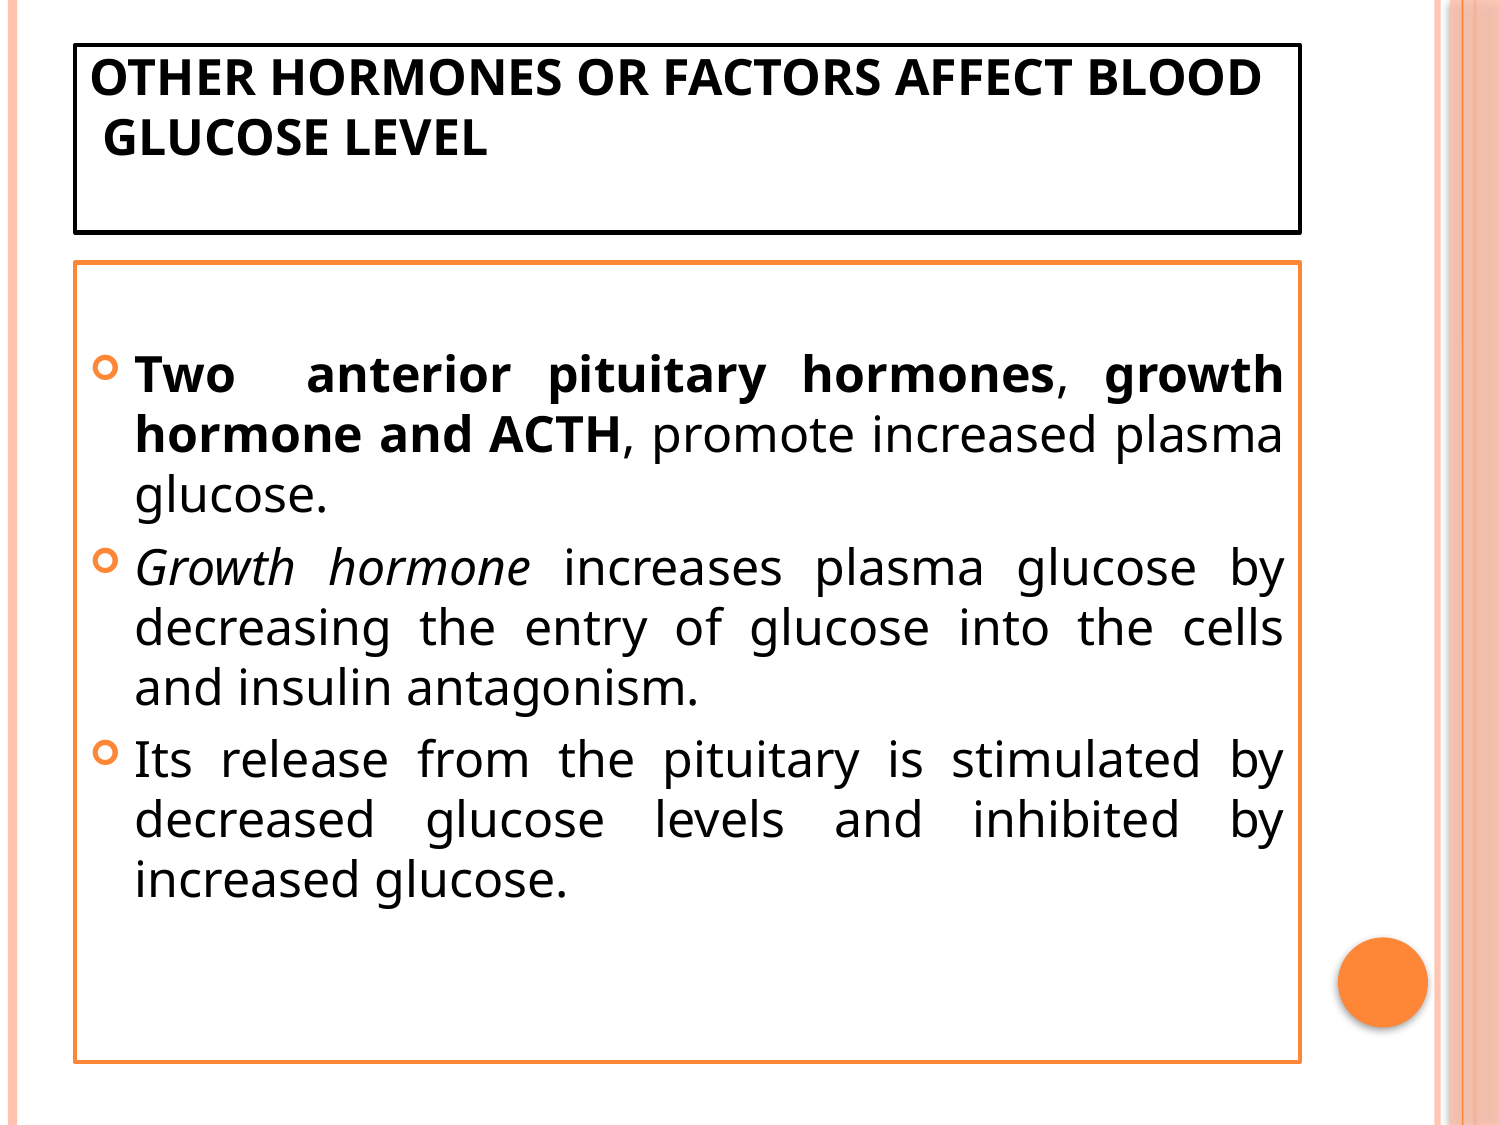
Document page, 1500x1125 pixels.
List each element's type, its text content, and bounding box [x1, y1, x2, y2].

title Other hormones or factors affect blood glucose level [73, 43, 1302, 235]
list Two anterior pituitary hormones, growth hormone and ACTH, promote increased plasma glucose. Growth hormone increases plasma glucose by decreasing the entry of glucose into the cells and insulin antagonism. Its release from the pituitary is stimulated by decreased glucose levels and inhibited by increased glucose. [73, 260, 1302, 1064]
